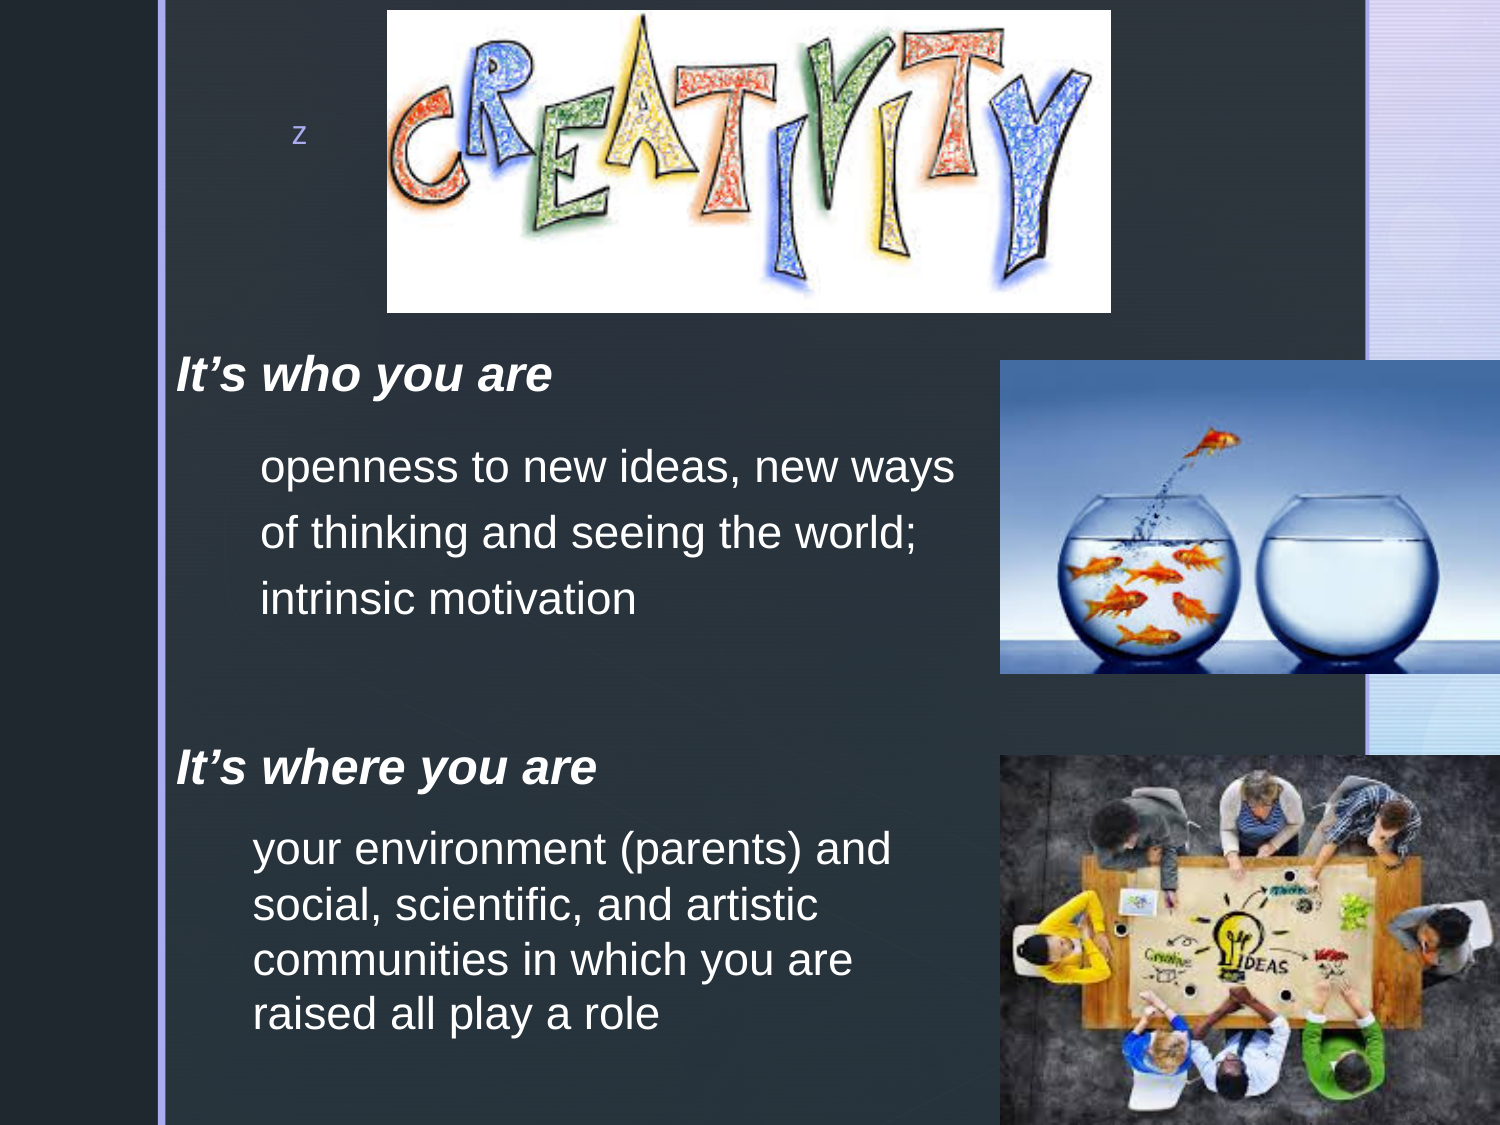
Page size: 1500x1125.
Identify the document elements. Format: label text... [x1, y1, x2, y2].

list It’s who you are openness to new ideas, new ways of thinking and seeing the world; intrinsic motivation It’s where you are your environment (parents) and social, scientific, and artistic communities in which you are raised all play a role [161, 161, 1001, 1092]
picture [1000, 0, 1500, 1125]
picture [387, 10, 1111, 313]
